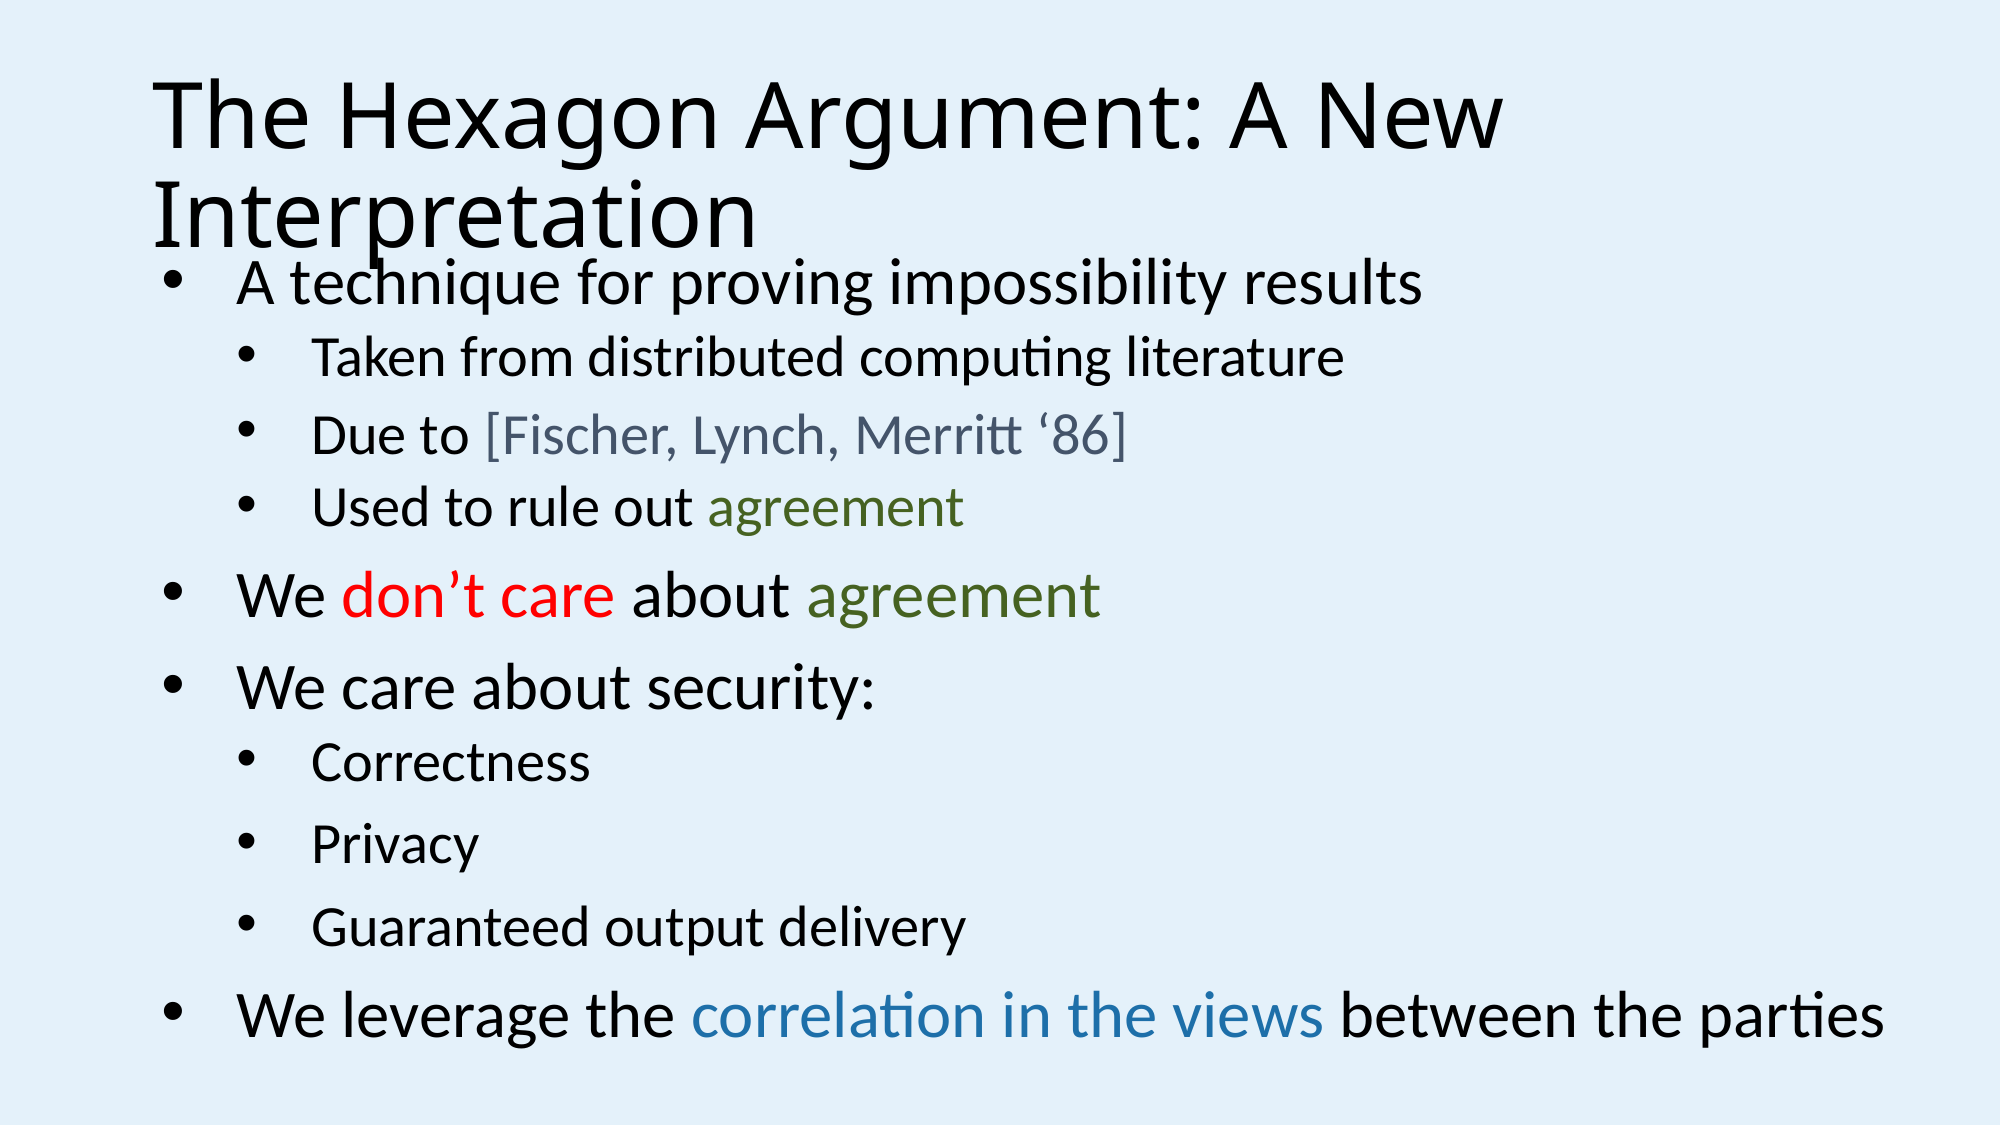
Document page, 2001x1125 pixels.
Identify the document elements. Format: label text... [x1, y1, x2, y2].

text_box A technique for proving impossibility results Taken from distributed computing literature Due to [Fischer, Lynch, Merritt ‘86] Used to rule out agreement We don’t care about agreement We care about security: Correctness Privacy Guaranteed output delivery We leverage the correlation in the views between the parties [146, 230, 1901, 1058]
title The Hexagon Argument: A New Interpretation [137, 59, 1863, 278]
